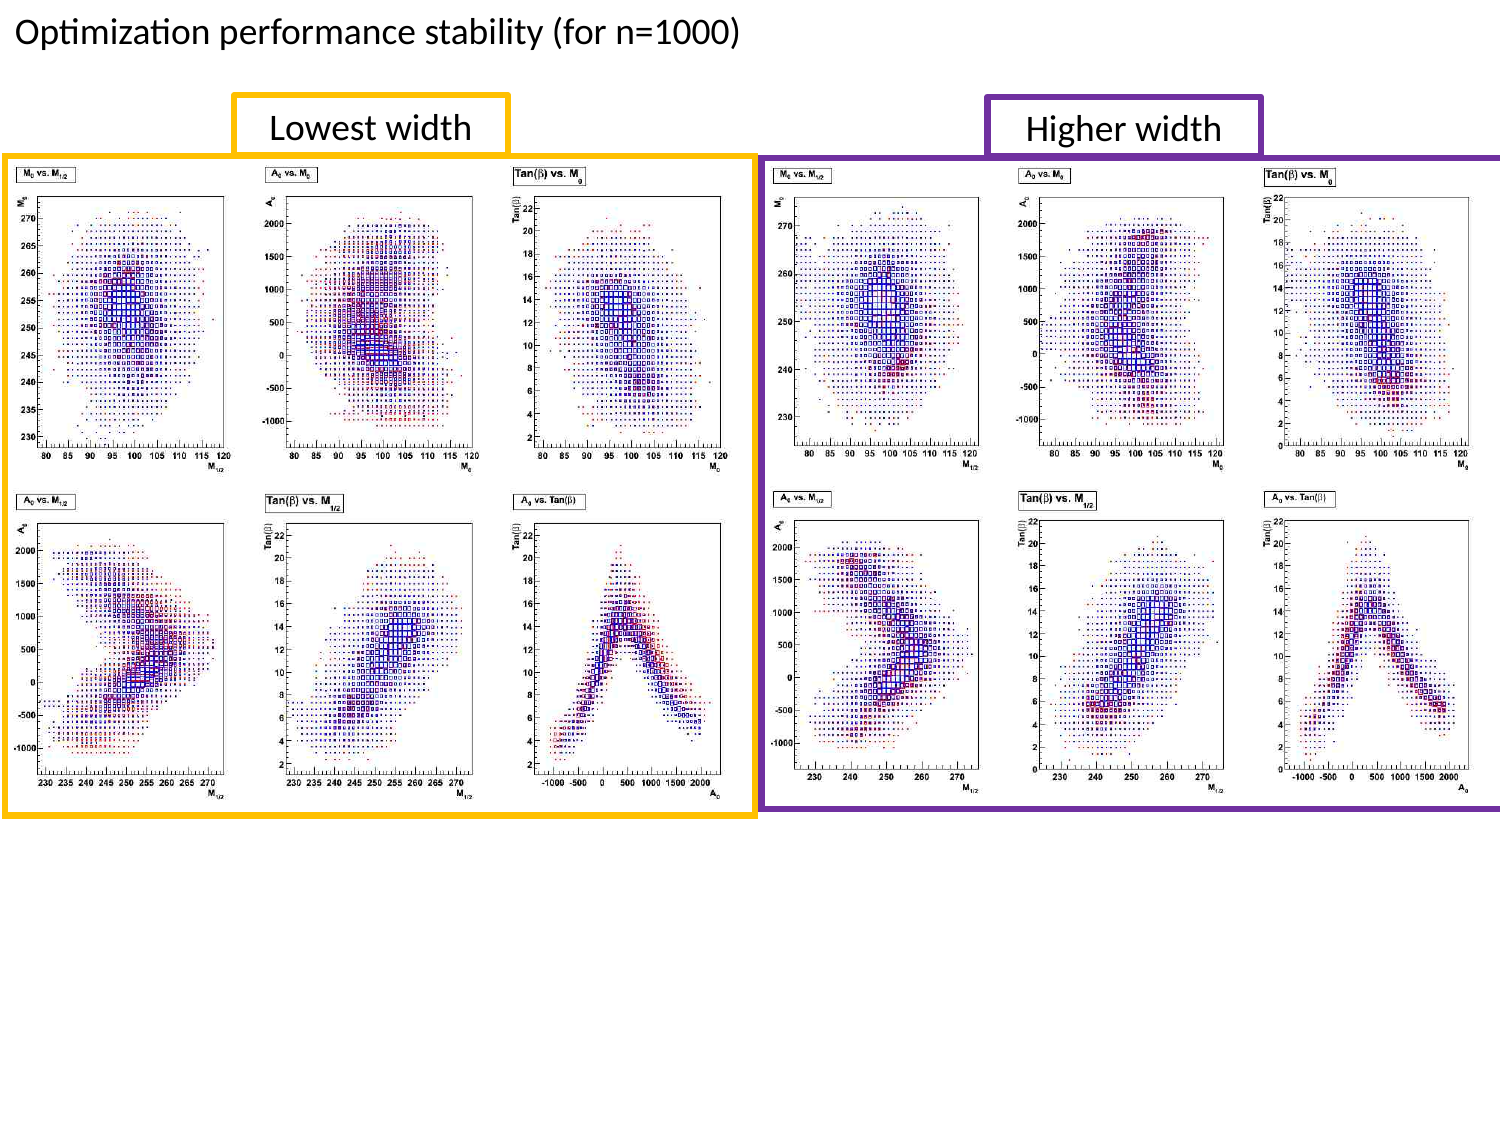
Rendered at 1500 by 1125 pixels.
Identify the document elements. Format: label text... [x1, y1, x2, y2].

text_box Optimization performance stability (for n=1000) [0, 0, 907, 60]
text_box Lowest width [234, 95, 508, 155]
picture [7, 159, 753, 813]
picture [764, 160, 1500, 807]
text_box Higher width [987, 96, 1261, 157]
